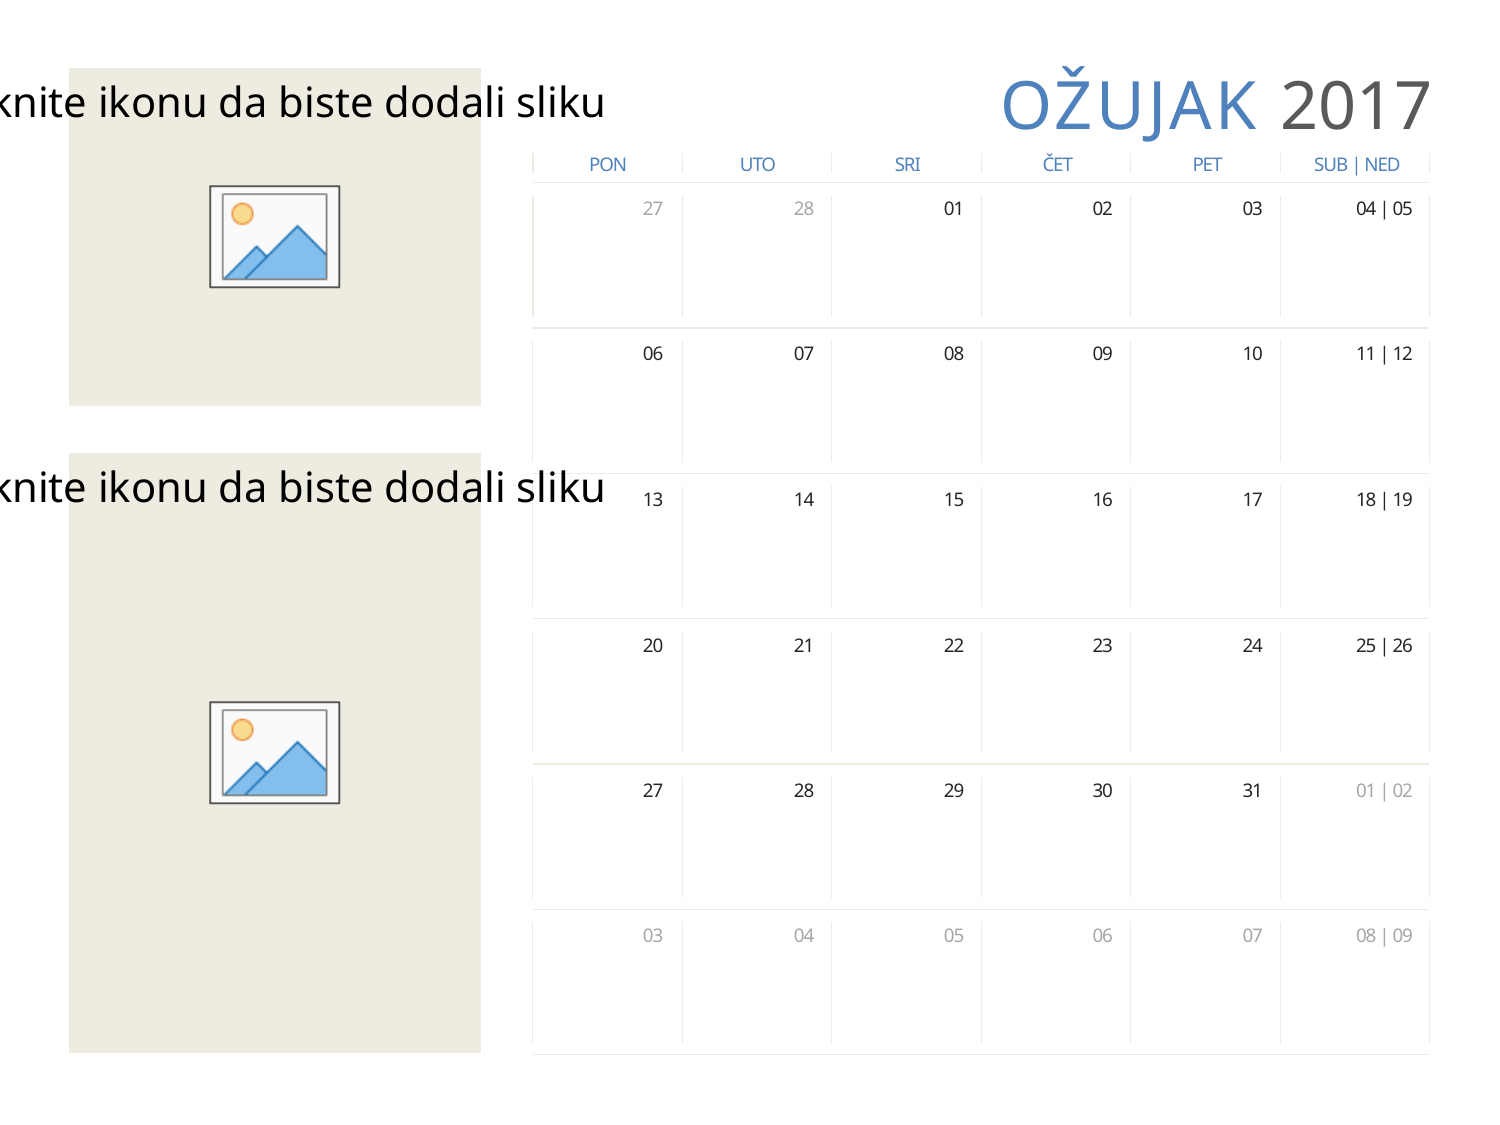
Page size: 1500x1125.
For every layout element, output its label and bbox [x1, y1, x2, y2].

picture [68, 453, 482, 1054]
picture [68, 68, 482, 406]
